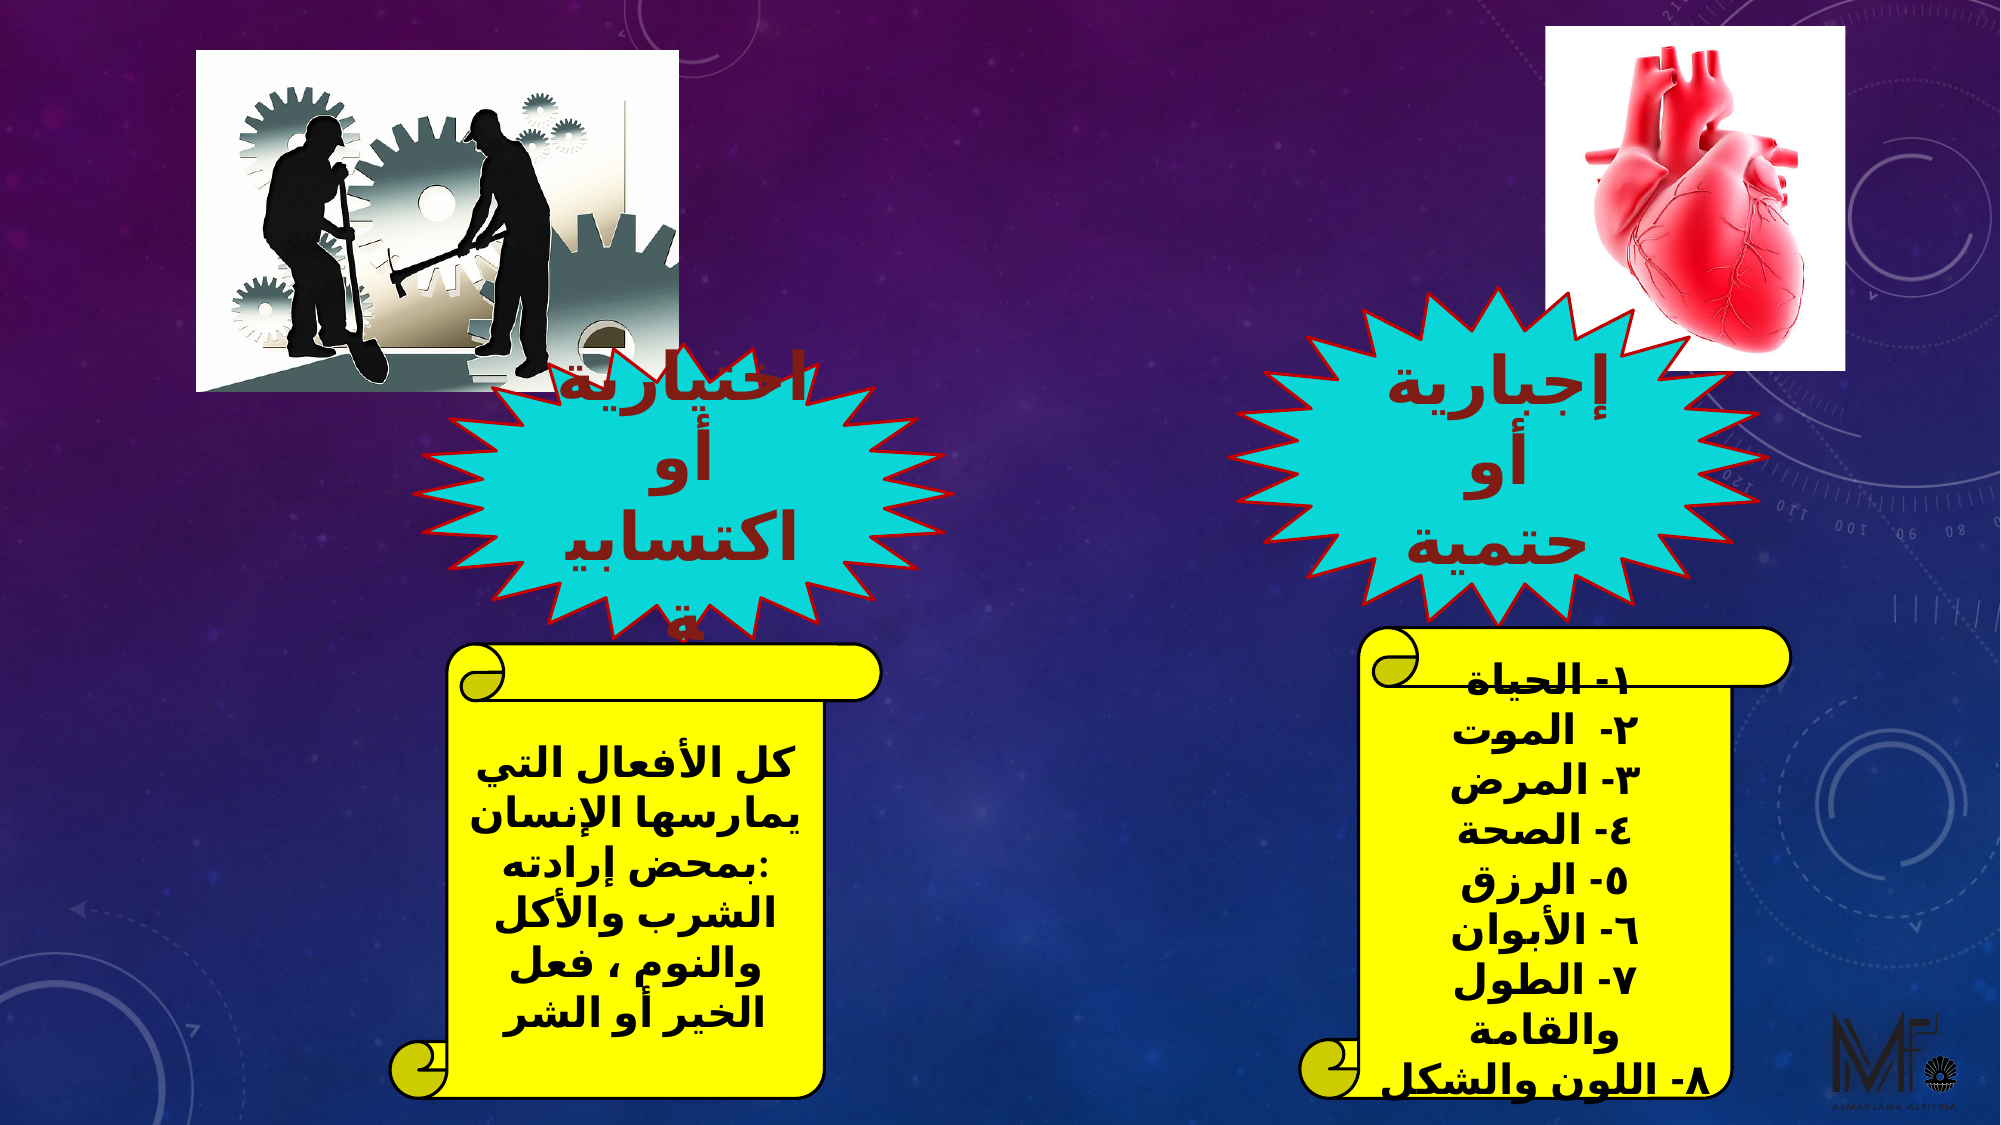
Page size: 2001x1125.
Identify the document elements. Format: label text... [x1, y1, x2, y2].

text_box اختيارية أو اكتسابية [411, 343, 956, 642]
text_box ١- الحياة ٢- الموت ٣- المرض ٤- الصحة ٥- الرزق ٦- الأبوان ٧- الطول والقامة ٨- اللون والشكل [1298, 626, 1793, 1100]
text_box كل الأفعال التي يمارسها الإنسان بمحض إرادته: الشرب والأكل والنوم ، فعل الخير أو الشر [388, 642, 883, 1100]
picture [0, 0, 2001, 1125]
text_box إجبارية أو حتمية [1226, 285, 1770, 626]
